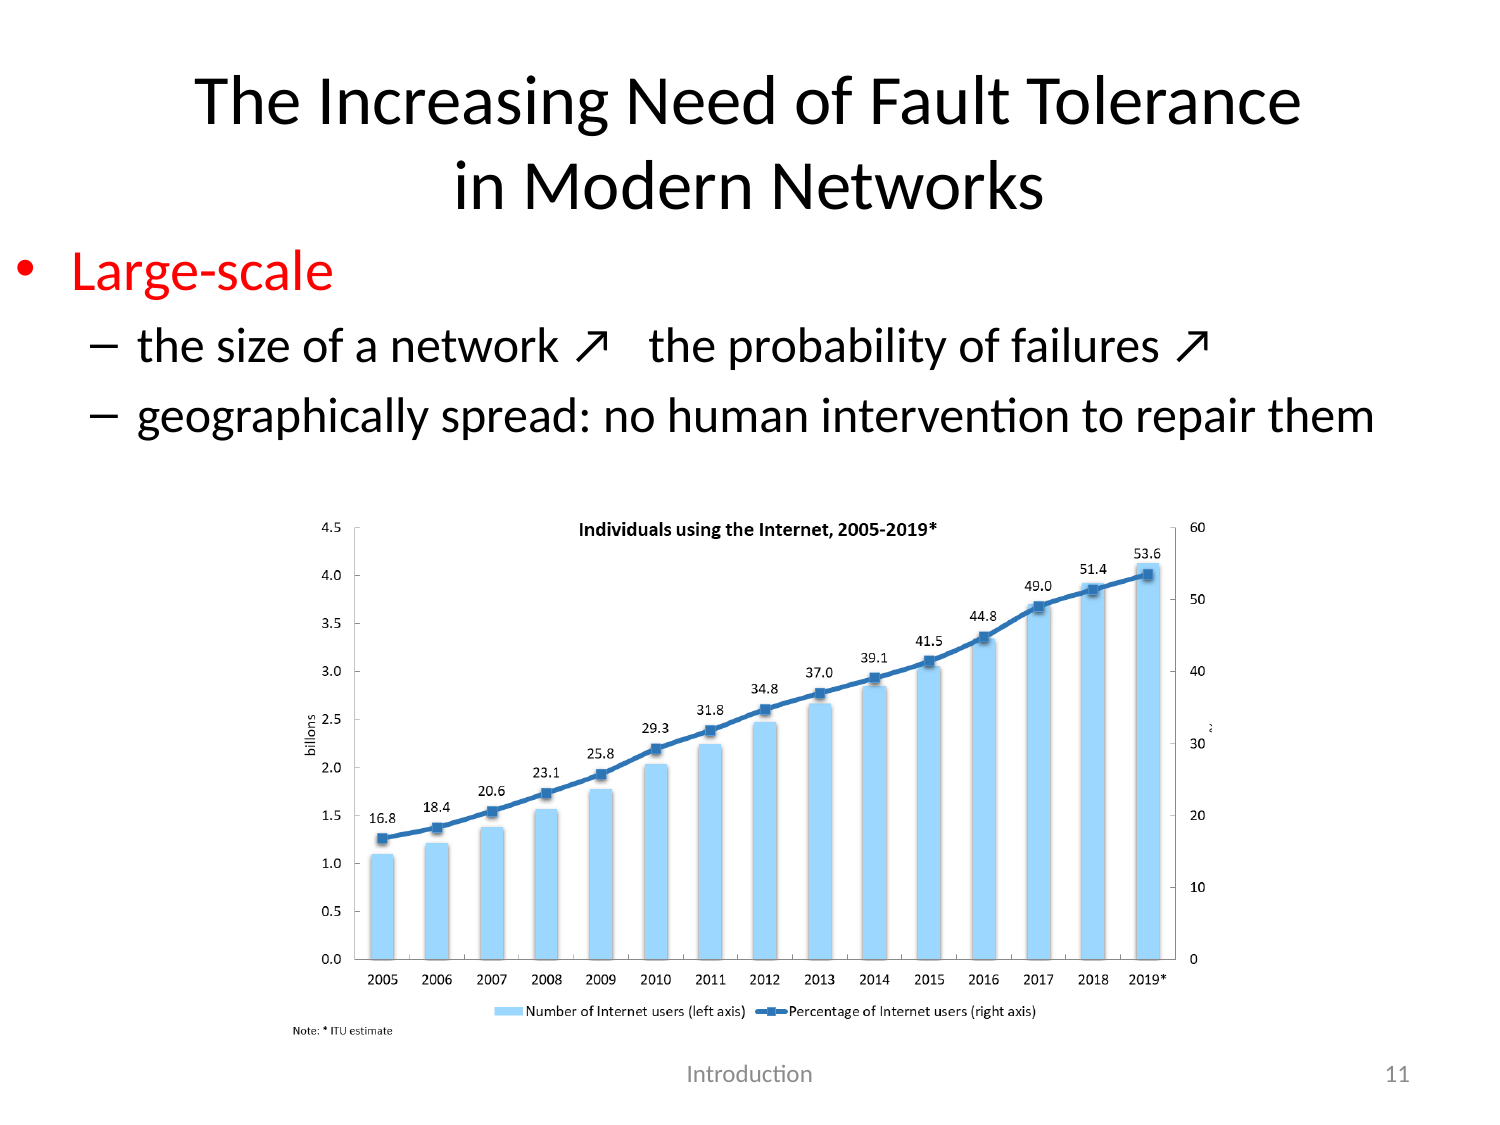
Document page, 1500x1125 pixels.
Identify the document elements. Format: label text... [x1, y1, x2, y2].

picture [288, 508, 1212, 1039]
footer Introduction [512, 1047, 988, 1103]
title The Increasing Need of Fault Tolerance in Modern Networks [75, 45, 1425, 233]
slide_number 11 [1074, 1042, 1425, 1103]
